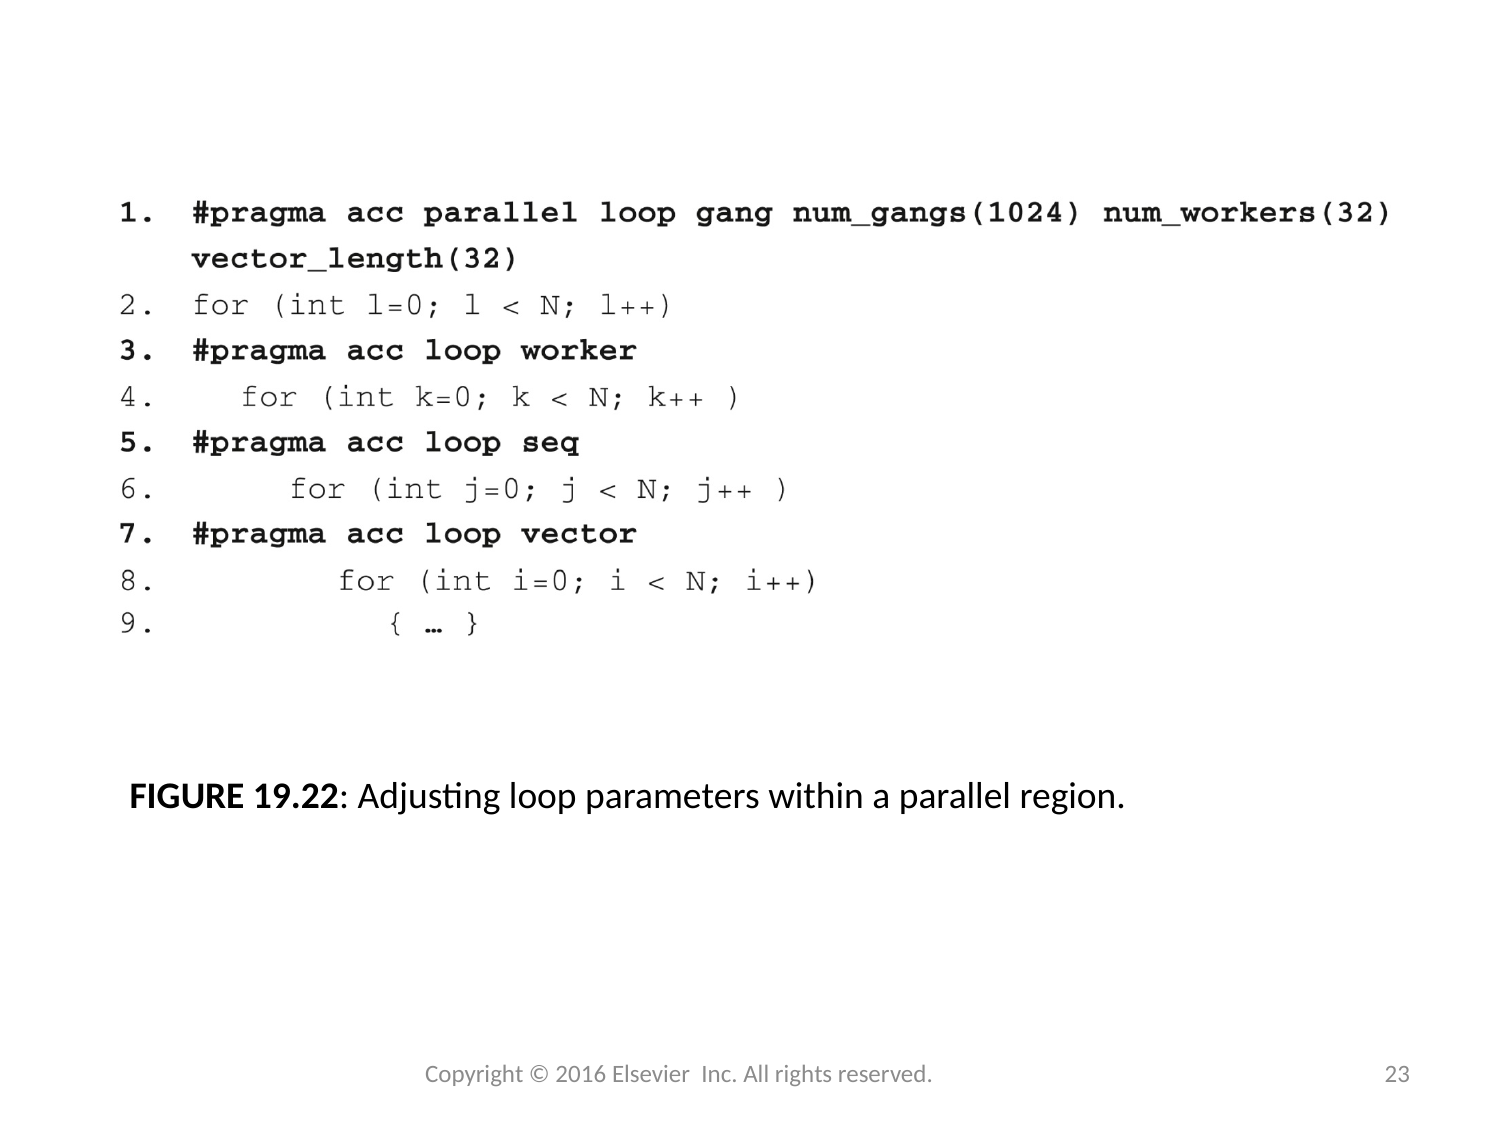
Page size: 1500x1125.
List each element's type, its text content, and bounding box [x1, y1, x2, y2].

text_box FIGURE 19.22: Adjusting loop parameters within a parallel region. [114, 763, 1483, 868]
picture [118, 195, 1394, 637]
footer Copyright © 2016 Elsevier Inc. All rights reserved. [371, 1042, 988, 1103]
slide_number 23 [1074, 1042, 1425, 1103]
